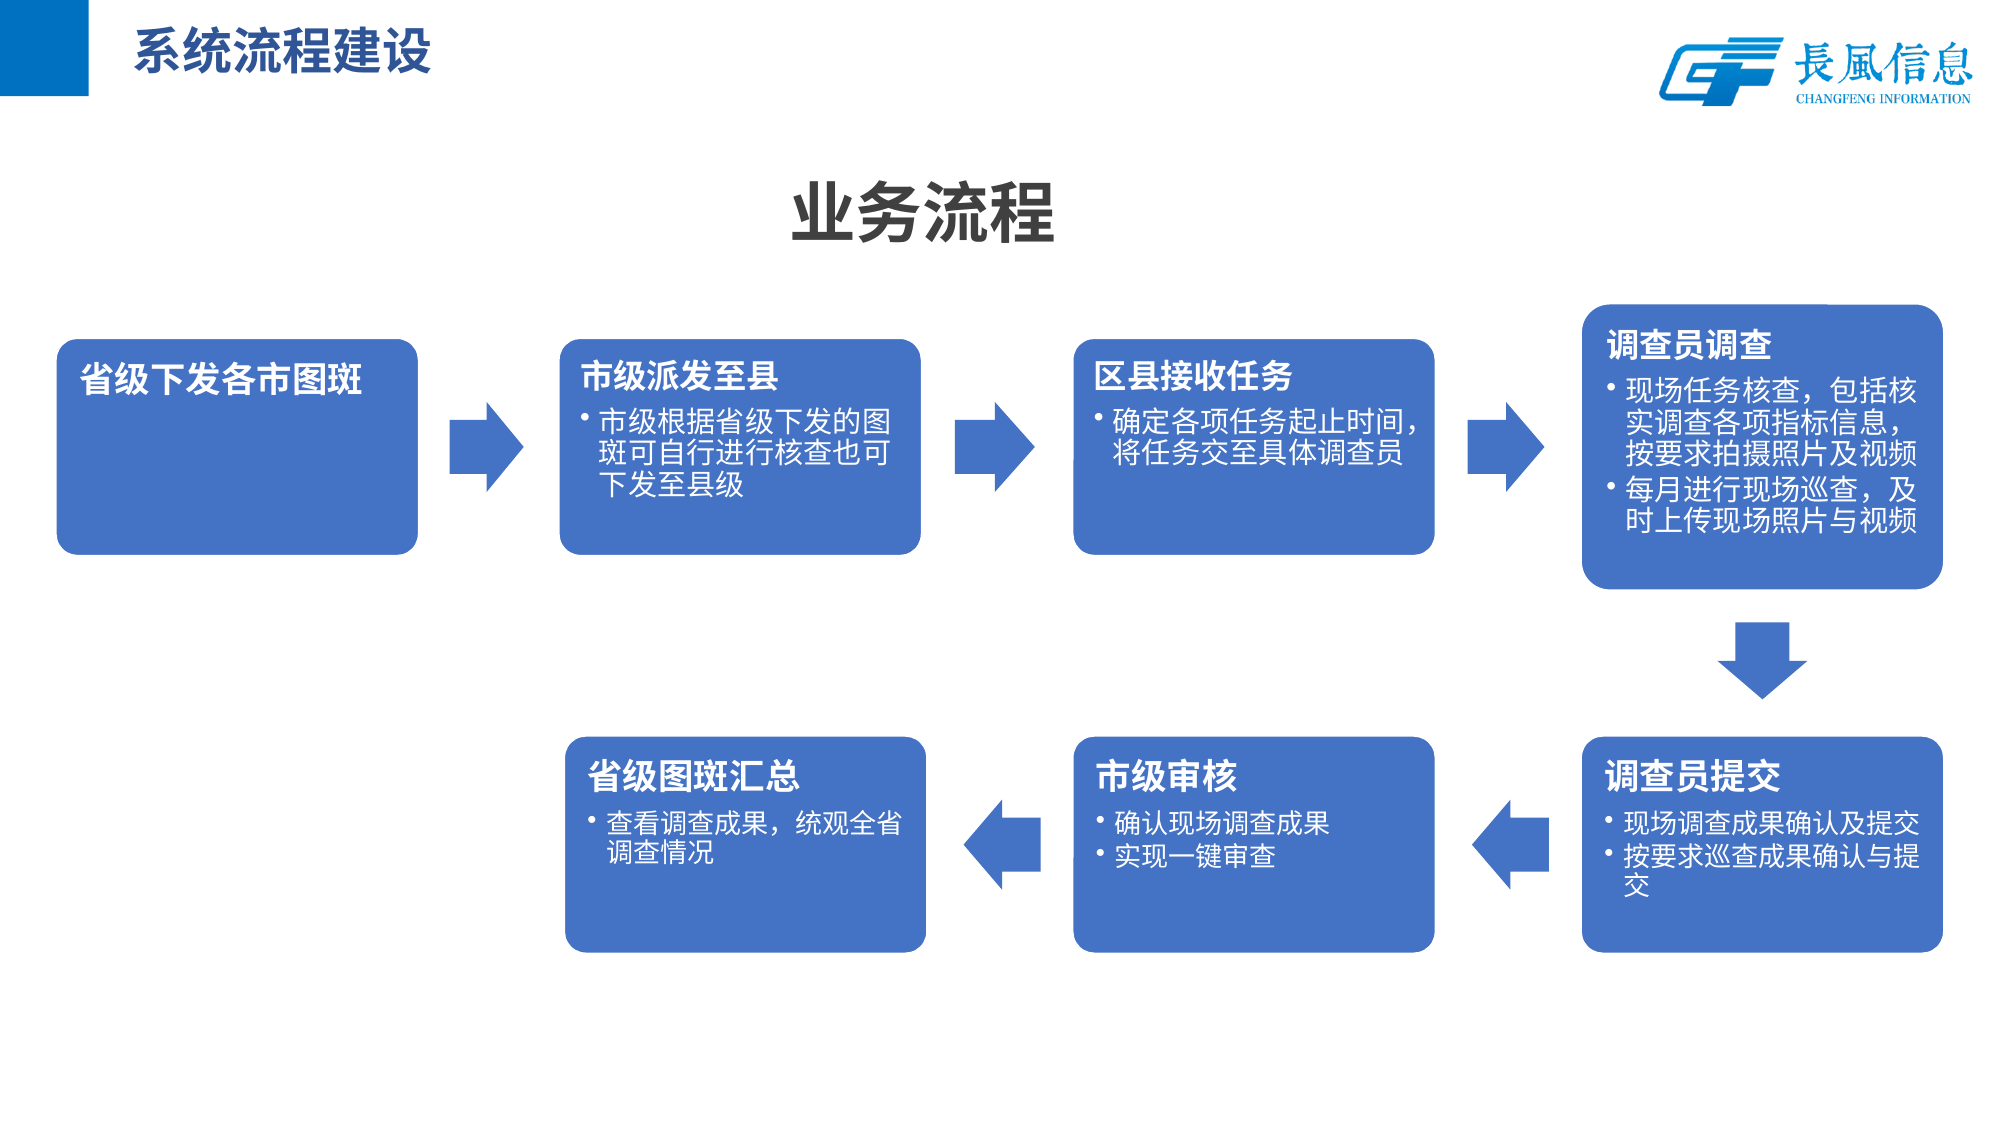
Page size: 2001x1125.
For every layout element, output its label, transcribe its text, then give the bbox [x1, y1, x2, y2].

text_box 系统流程建设 [117, 12, 721, 88]
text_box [54, 222, 1945, 1035]
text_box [572, 163, 1301, 260]
picture [1635, 0, 2000, 143]
text_box [0, 0, 90, 97]
